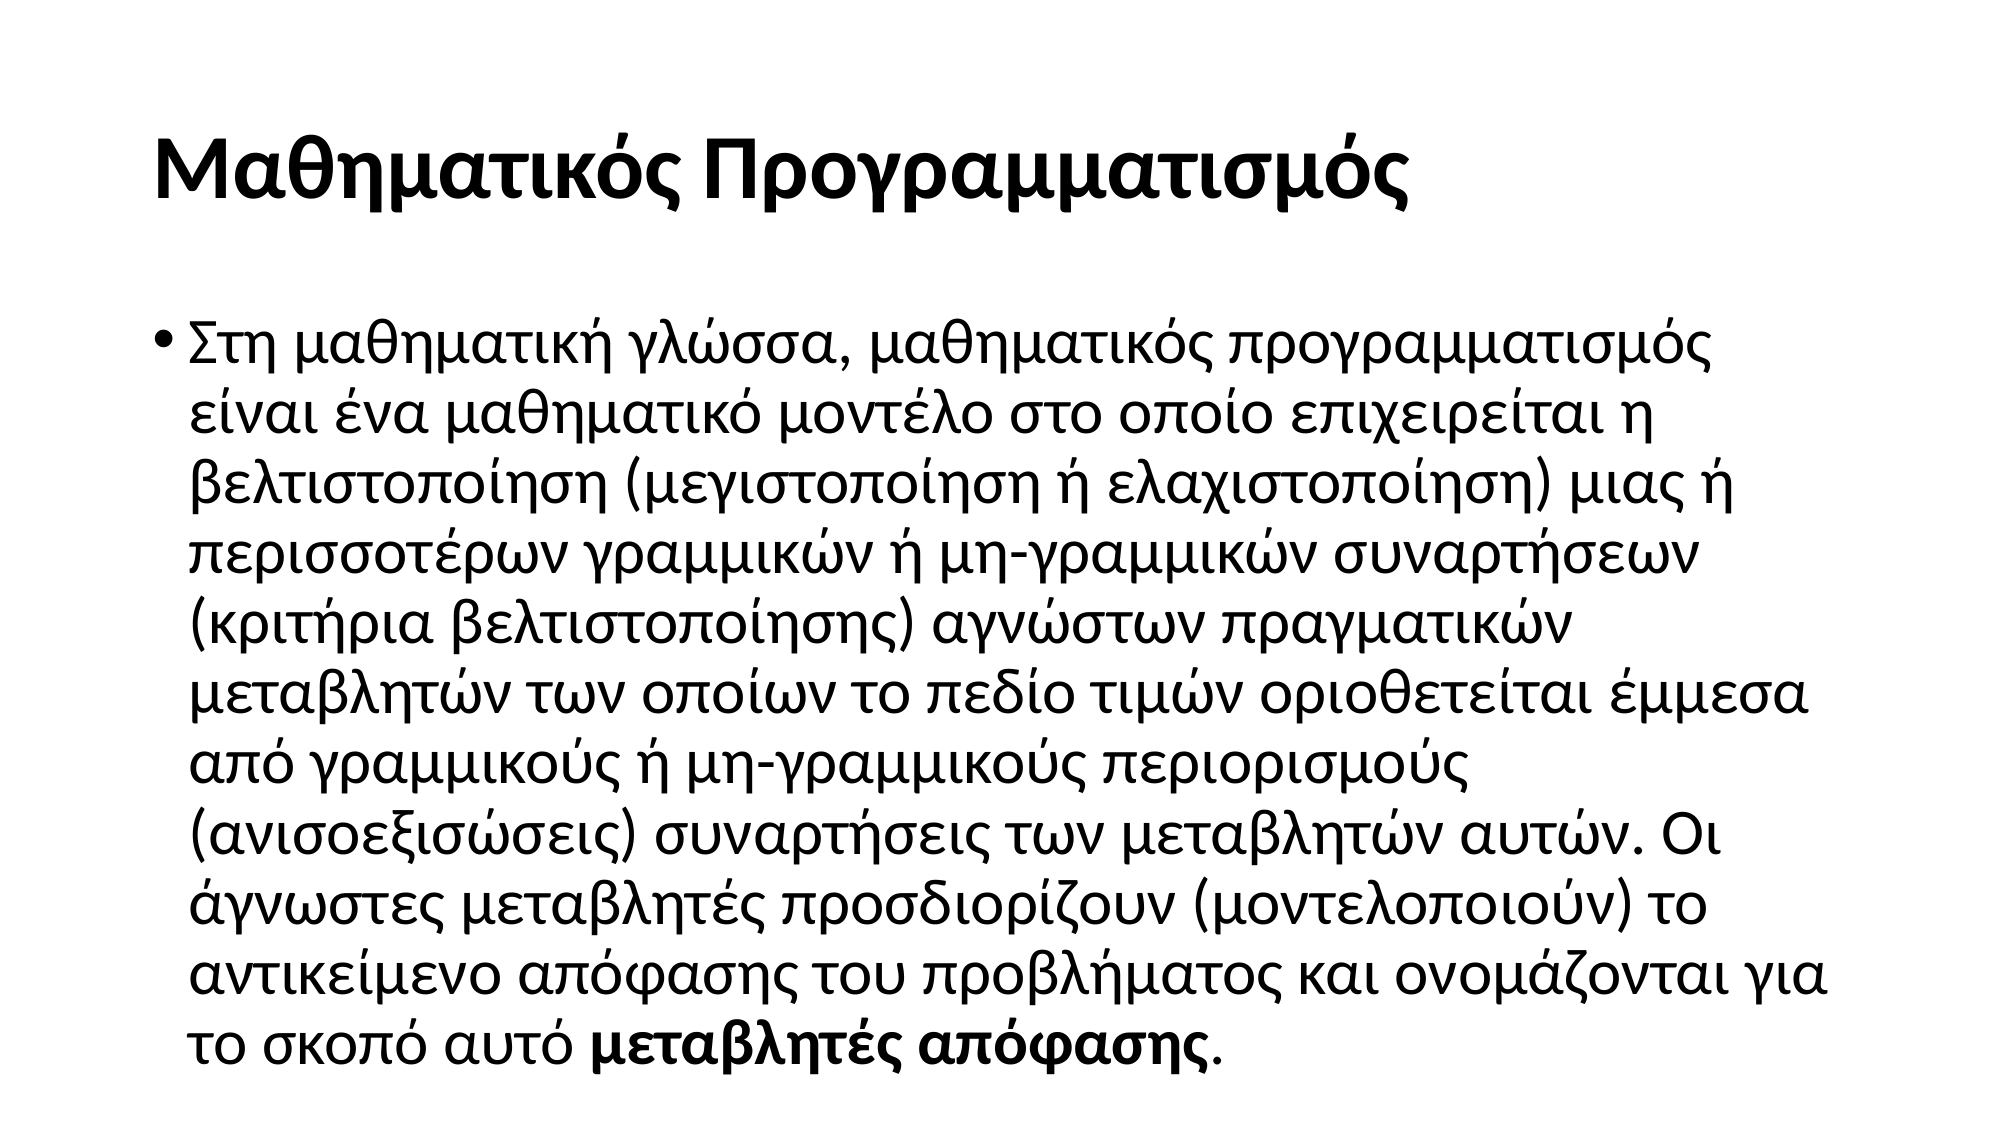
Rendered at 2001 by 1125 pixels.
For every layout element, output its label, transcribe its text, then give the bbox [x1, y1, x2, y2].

title Μαθηματικός Προγραμματισμός [137, 59, 1863, 278]
list Στη μαθηματική γλώσσα, μαθηματικός προγραμματισμός είναι ένα μαθηματικό μοντέλο στο οποίο επιχειρείται η βελτιστοποίηση (μεγιστοποίηση ή ελαχιστοποίηση) μιας ή περισσοτέρων γραμμικών ή μη-γραμμικών συναρτήσεων (κριτήρια βελτιστοποίησης) αγνώστων πραγματικών μεταβλητών των οποίων το πεδίο τιμών οριοθετείται έμμεσα από γραμμικούς ή μη-γραμμικούς περιορισμούς (ανισοεξισώσεις) συναρτήσεις των μεταβλητών αυτών. Οι άγνωστες μεταβλητές προσδιορίζουν (μοντελοποιούν) το αντικείμενο απόφασης του προβλήματος και ονομάζονται για το σκοπό αυτό μεταβλητές απόφασης. [137, 299, 1863, 1102]
